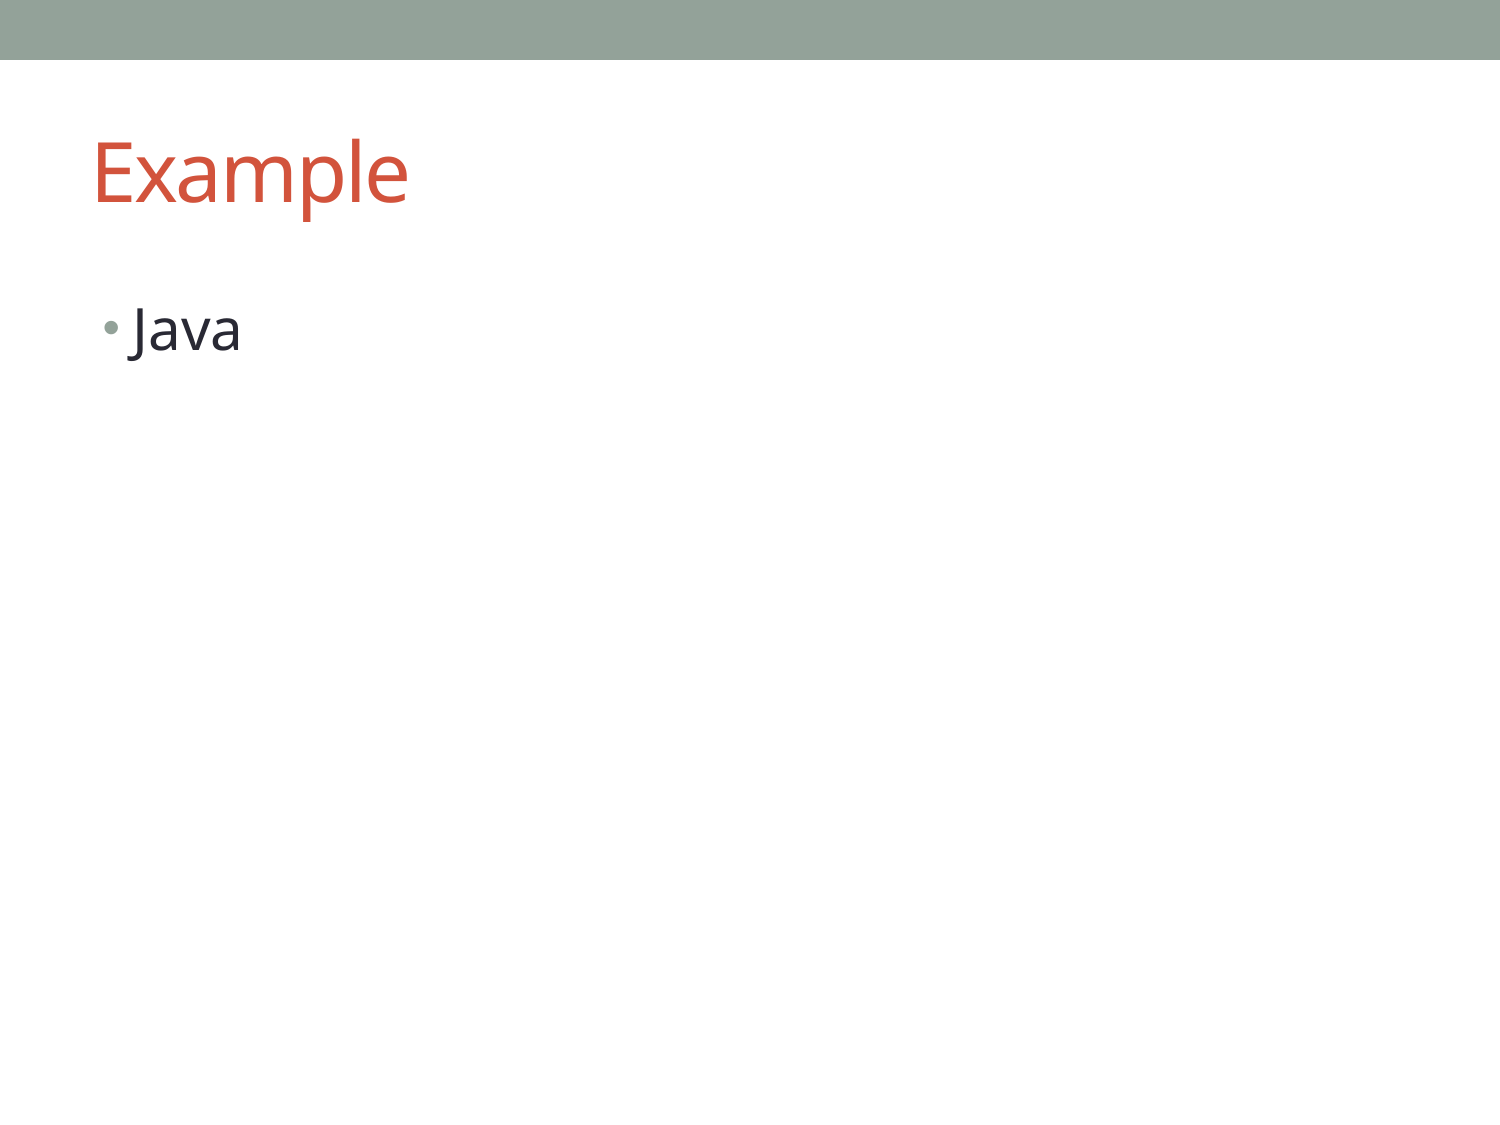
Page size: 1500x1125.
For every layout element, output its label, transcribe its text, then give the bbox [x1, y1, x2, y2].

title Example [75, 87, 1425, 250]
list Java [87, 284, 1350, 950]
